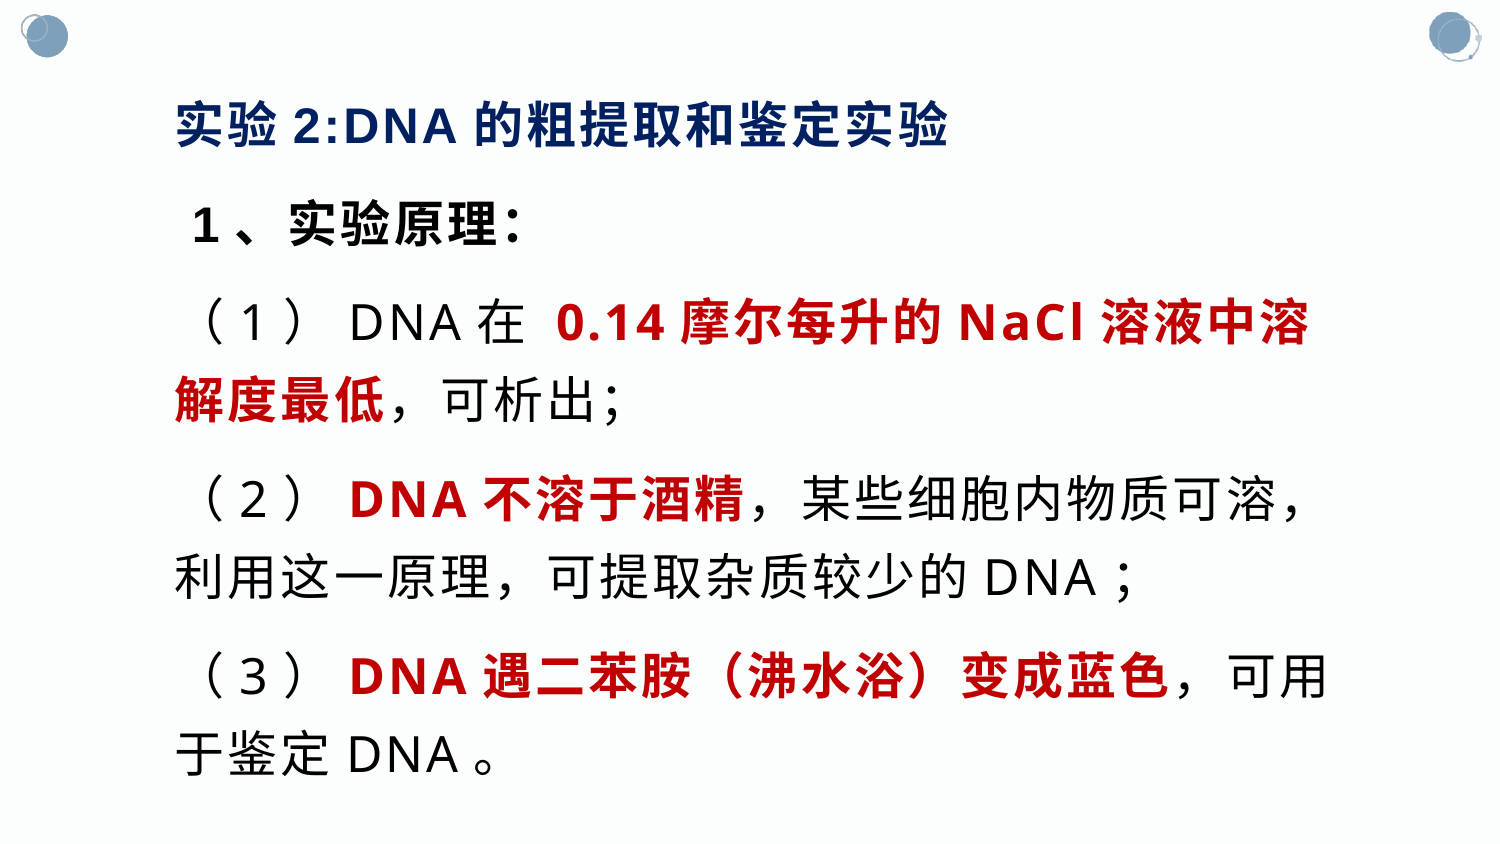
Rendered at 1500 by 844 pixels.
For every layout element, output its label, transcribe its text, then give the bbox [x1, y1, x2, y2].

list 实验2:DNA的粗提取和鉴定实验 1、实验原理： （1）DNA在 0.14摩尔每升的NaCl溶液中溶解度最低，可析出； （2）DNA不溶于酒精，某些细胞内物质可溶，利用这一原理，可提取杂质较少的DNA； （3）DNA遇二苯胺（沸水浴）变成蓝色，可用于鉴定DNA。 [159, 67, 1364, 809]
picture [1411, 0, 1500, 73]
picture [0, 0, 89, 73]
